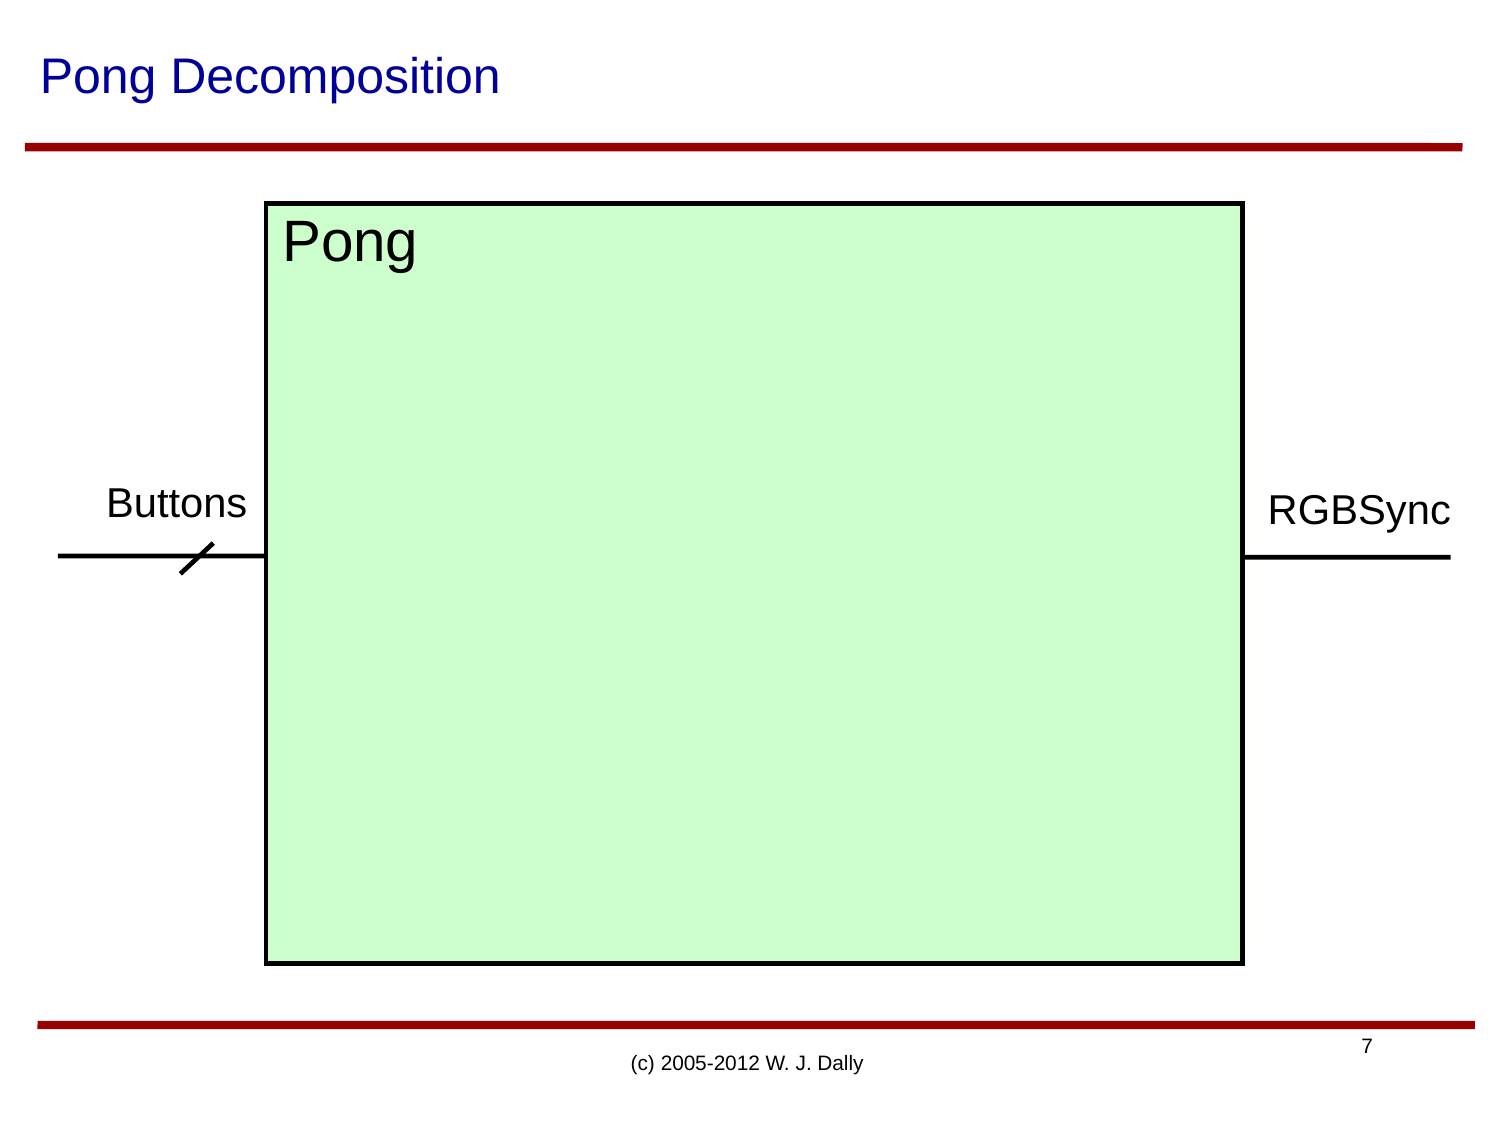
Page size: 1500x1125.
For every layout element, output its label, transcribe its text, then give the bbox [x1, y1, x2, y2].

footer (c) 2005-2012 W. J. Dally [512, 1024, 988, 1101]
title Pong Decomposition [24, 0, 1500, 147]
text_box Buttons [105, 475, 248, 526]
text_box RGBSync [1267, 482, 1452, 533]
text_box Pong [266, 203, 1243, 964]
